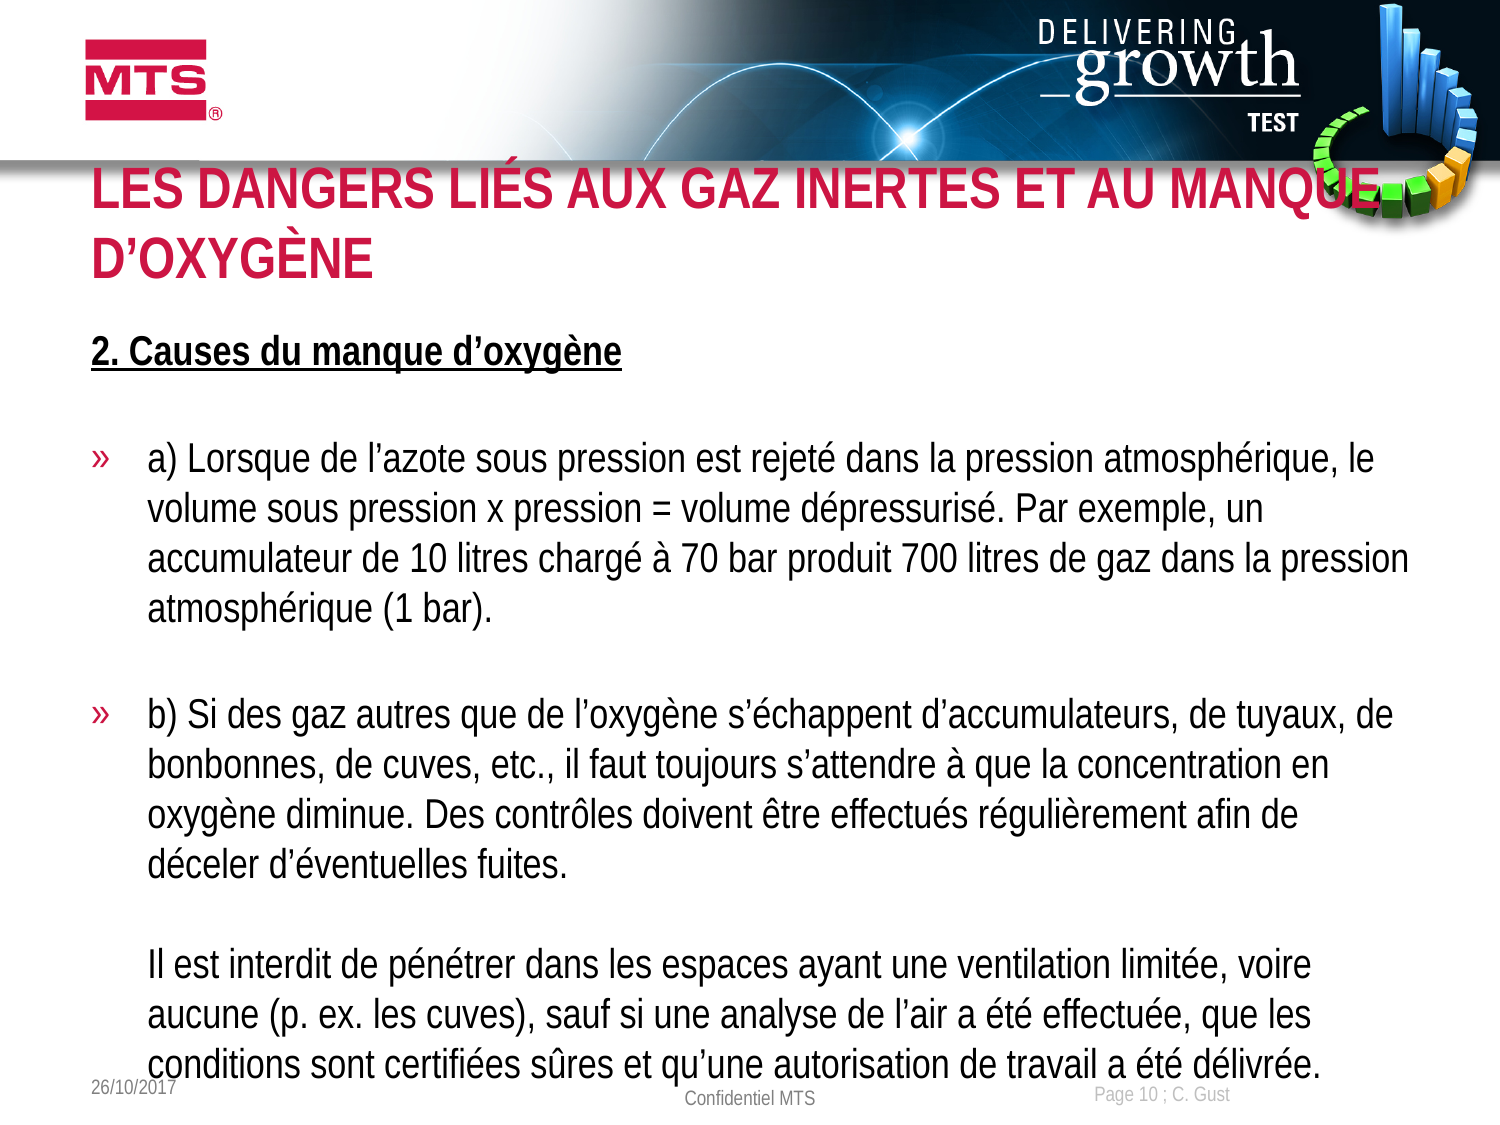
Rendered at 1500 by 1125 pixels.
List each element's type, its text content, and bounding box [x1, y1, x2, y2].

slide_number Page 10 ; C. Gust [1079, 1072, 1430, 1114]
picture [0, 0, 1500, 242]
text_box Confidentiel MTS [512, 1076, 988, 1115]
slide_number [75, 1065, 221, 1107]
title LES DANGERS LIÉS AUX GAZ INERTES ET AU MANQUE D’OXYGÈNE [75, 180, 1430, 260]
list 2. Causes du manque d’oxygène a) Lorsque de l’azote sous pression est rejeté dans la pression atmosphérique, le volume sous pression x pression = volume dépressurisé. Par exemple, un accumulateur de 10 litres chargé à 70 bar produit 700 litres de gaz dans la pression atmosphérique (1 bar). b) Si des gaz autres que de l’oxygène s’échappent d’accumulateurs, de tuyaux, de bonbonnes, de cuves, etc., il faut toujours s’attendre à que la concentration en oxygène diminue. Des contrôles doivent être effectués régulièrement afin de déceler d’éventuelles fuites. Il est interdit de pénétrer dans les espaces ayant une ventilation limitée, voire aucune (p. ex. les cuves), sauf si une analyse de l’air a été effectuée, que les conditions sont certifiées sûres et qu’une autorisation de travail a été délivrée. [75, 260, 1432, 1054]
